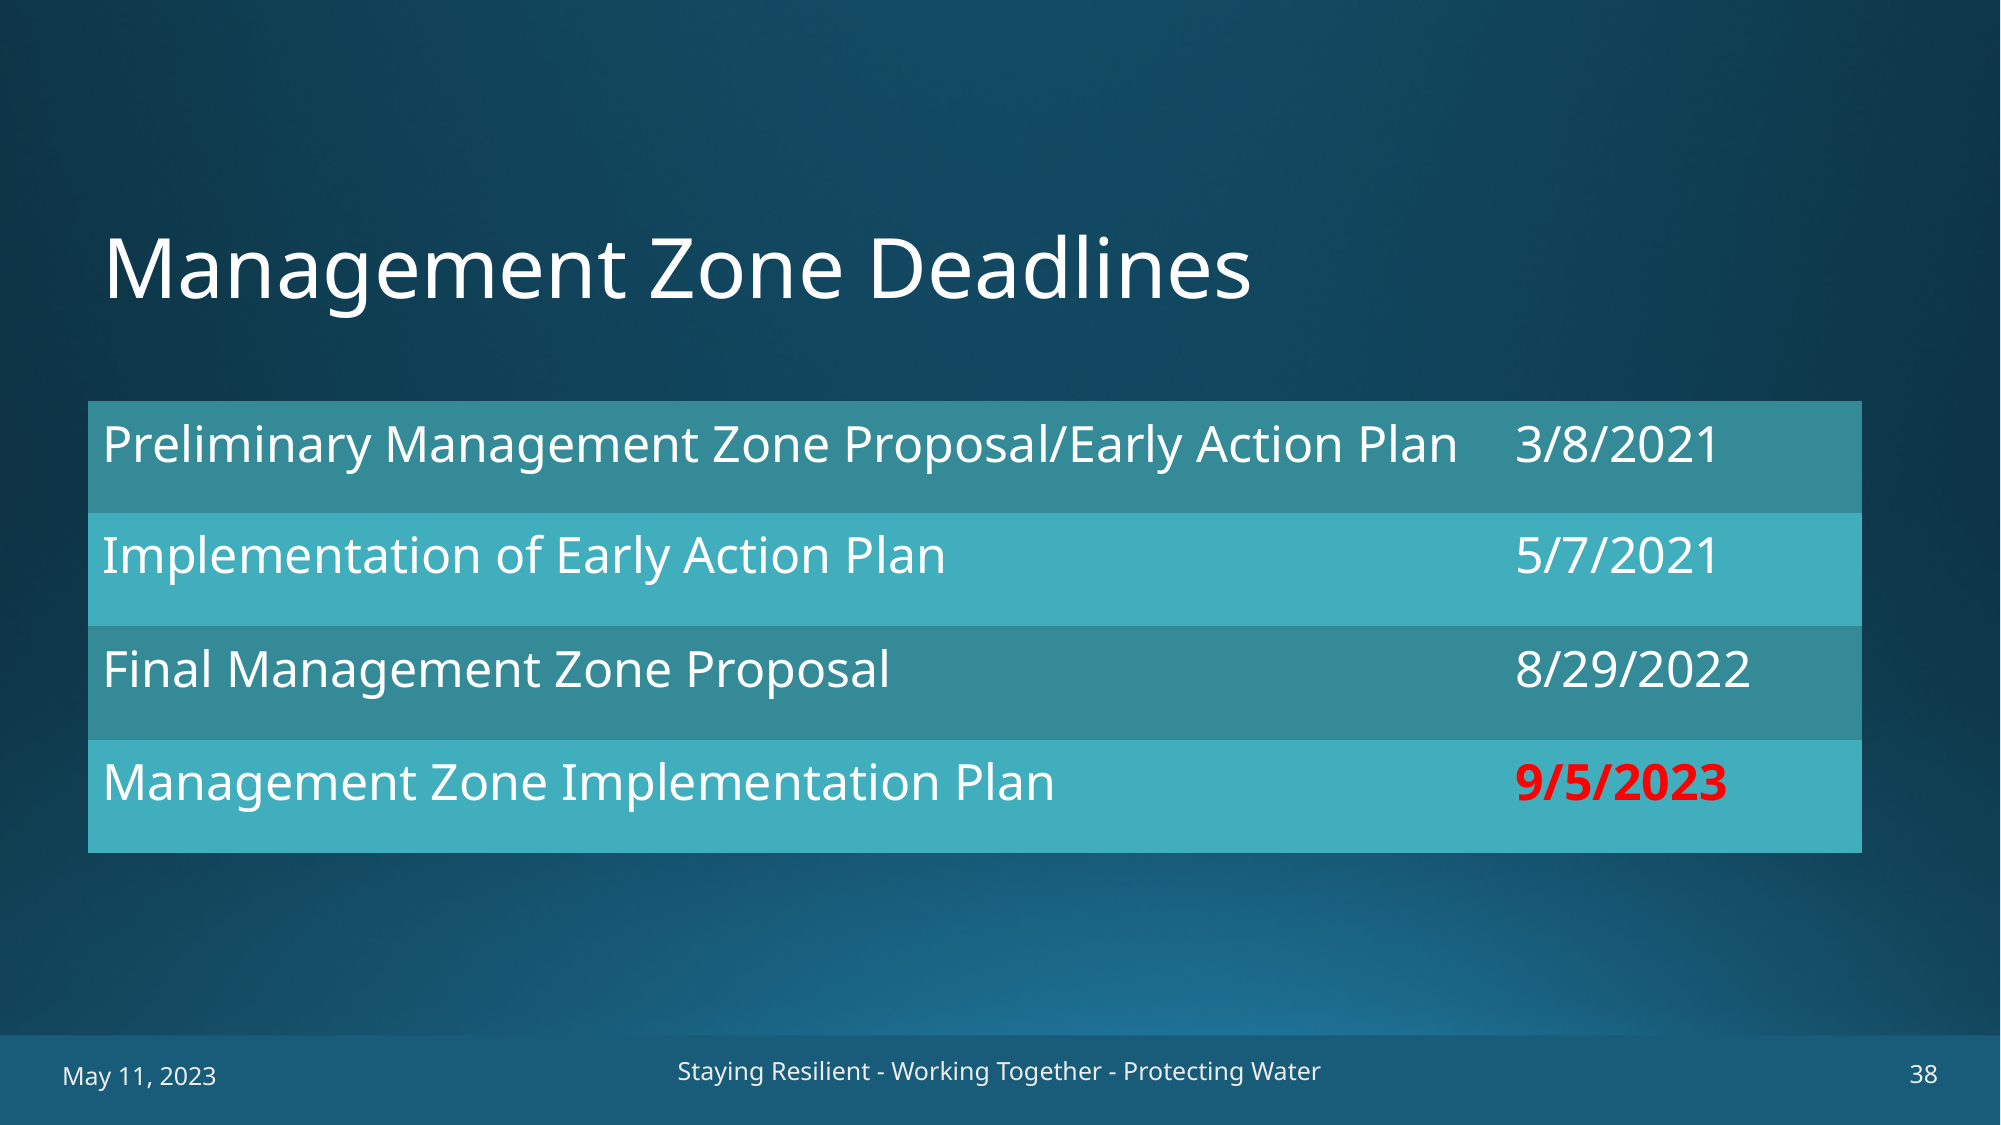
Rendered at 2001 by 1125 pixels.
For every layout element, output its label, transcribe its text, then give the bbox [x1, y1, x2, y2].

table_cell 5/7/2021 [1500, 513, 1862, 626]
slide_number 38 [1503, 1045, 1953, 1106]
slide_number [47, 1045, 497, 1106]
table_cell 9/5/2023 [1500, 740, 1862, 853]
picture [0, 0, 2001, 1125]
footer Staying Resilient - Working Together - Protecting Water [662, 1042, 1338, 1103]
table_cell 8/29/2022 [1500, 626, 1862, 740]
table_header Preliminary Management Zone Proposal/Early Action Plan [88, 401, 1500, 513]
table_header 3/8/2021 [1500, 401, 1862, 513]
table_cell Final Management Zone Proposal [88, 626, 1500, 740]
title Management Zone Deadlines [87, 163, 1994, 381]
table_cell Management Zone Implementation Plan [88, 740, 1500, 853]
table_cell Implementation of Early Action Plan [88, 513, 1500, 626]
